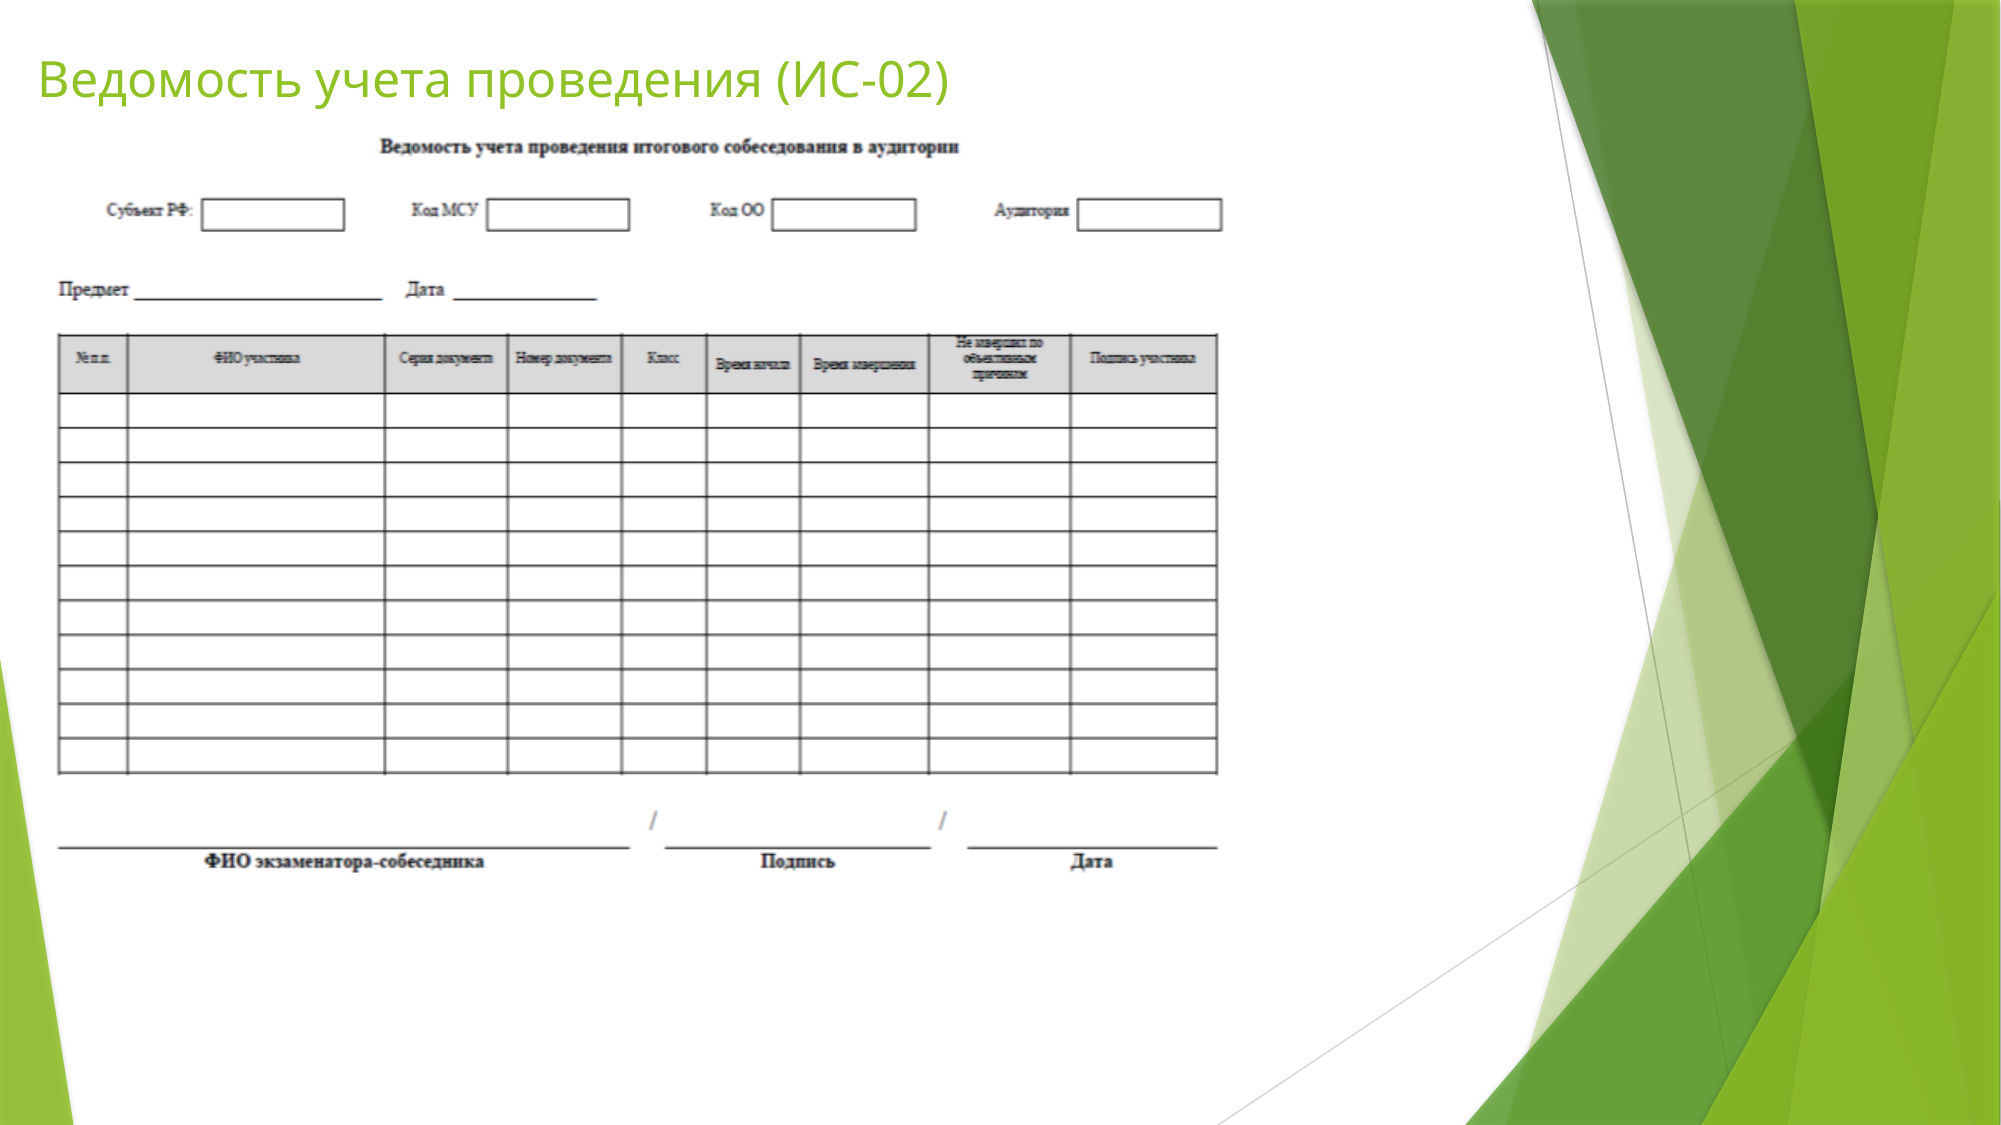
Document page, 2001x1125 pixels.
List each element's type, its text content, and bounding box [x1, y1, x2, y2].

picture [44, 134, 1236, 902]
title Ведомость учета проведения (ИС-02) [22, 39, 1609, 122]
